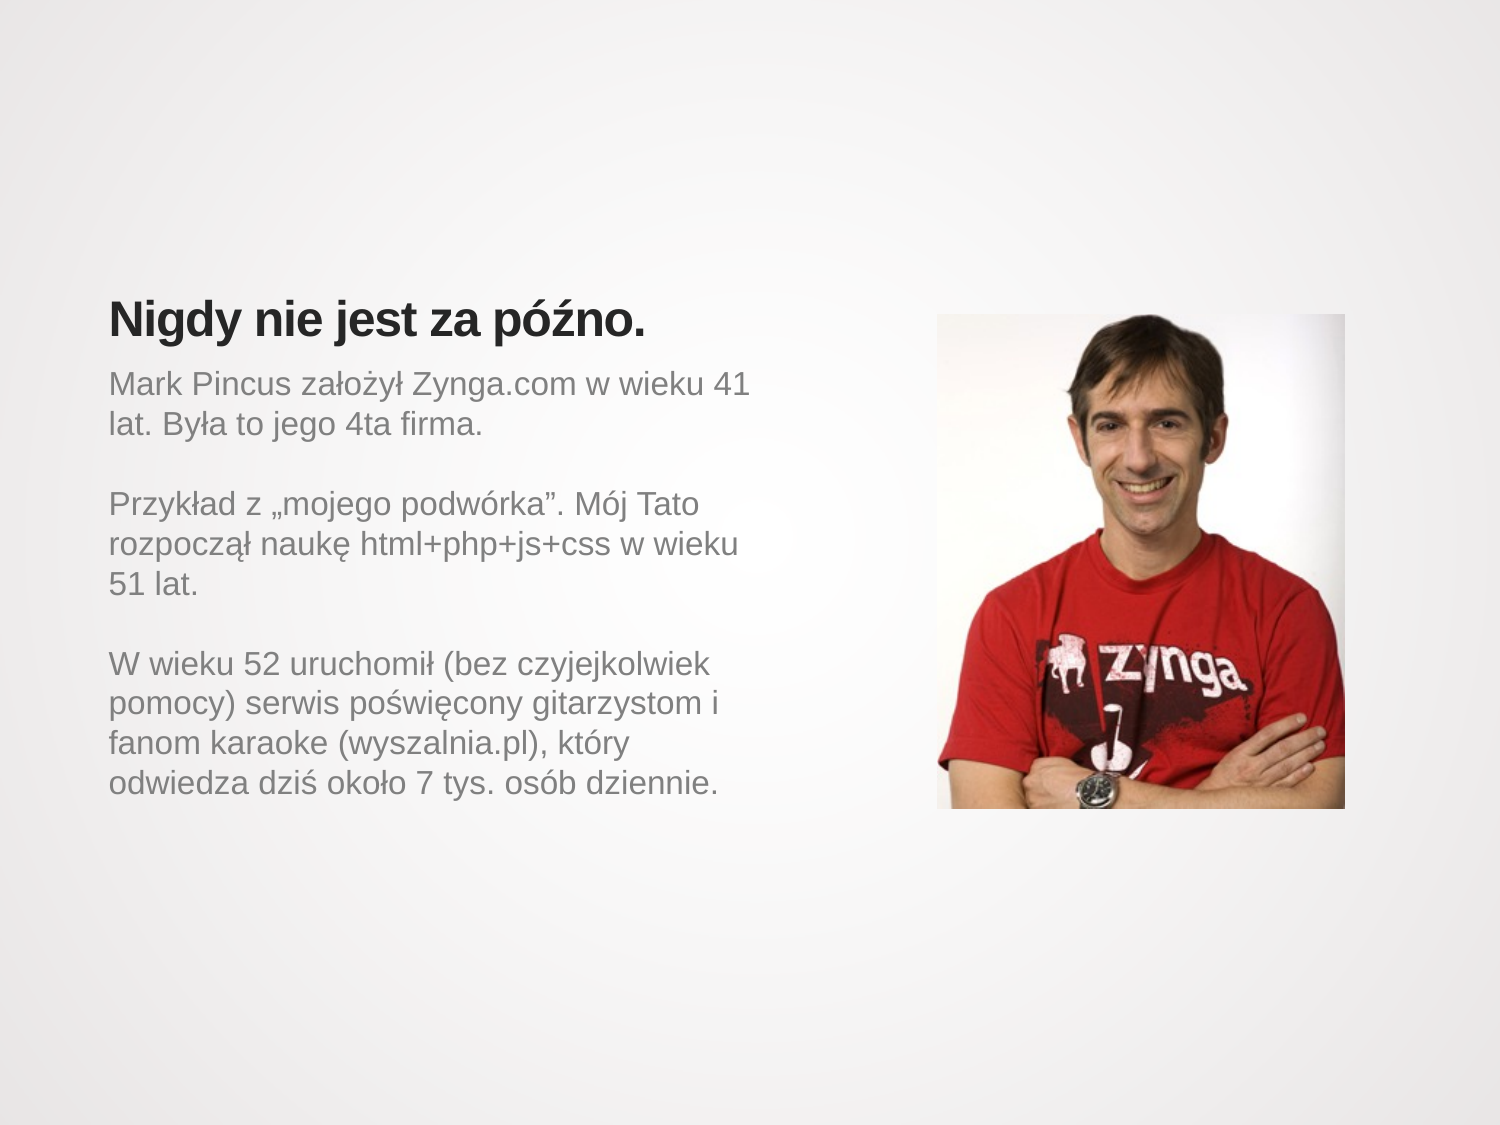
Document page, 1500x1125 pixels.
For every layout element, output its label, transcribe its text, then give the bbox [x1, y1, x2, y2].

picture [0, 0, 1500, 1125]
text_box Nigdy nie jest za późno. [93, 279, 680, 355]
text_box Mark Pincus założył Zynga.com w wieku 41 lat. Była to jego 4ta firma. Przykład z „mojego podwórka”. Mój Tato rozpoczął naukę html+php+js+css w wieku 51 lat. W wieku 52 uruchomił (bez czyjejkolwiek pomocy) serwis poświęcony gitarzystom i fanom karaoke (wyszalnia.pl), który odwiedza dziś około 7 tys. osób dziennie. [93, 354, 786, 969]
